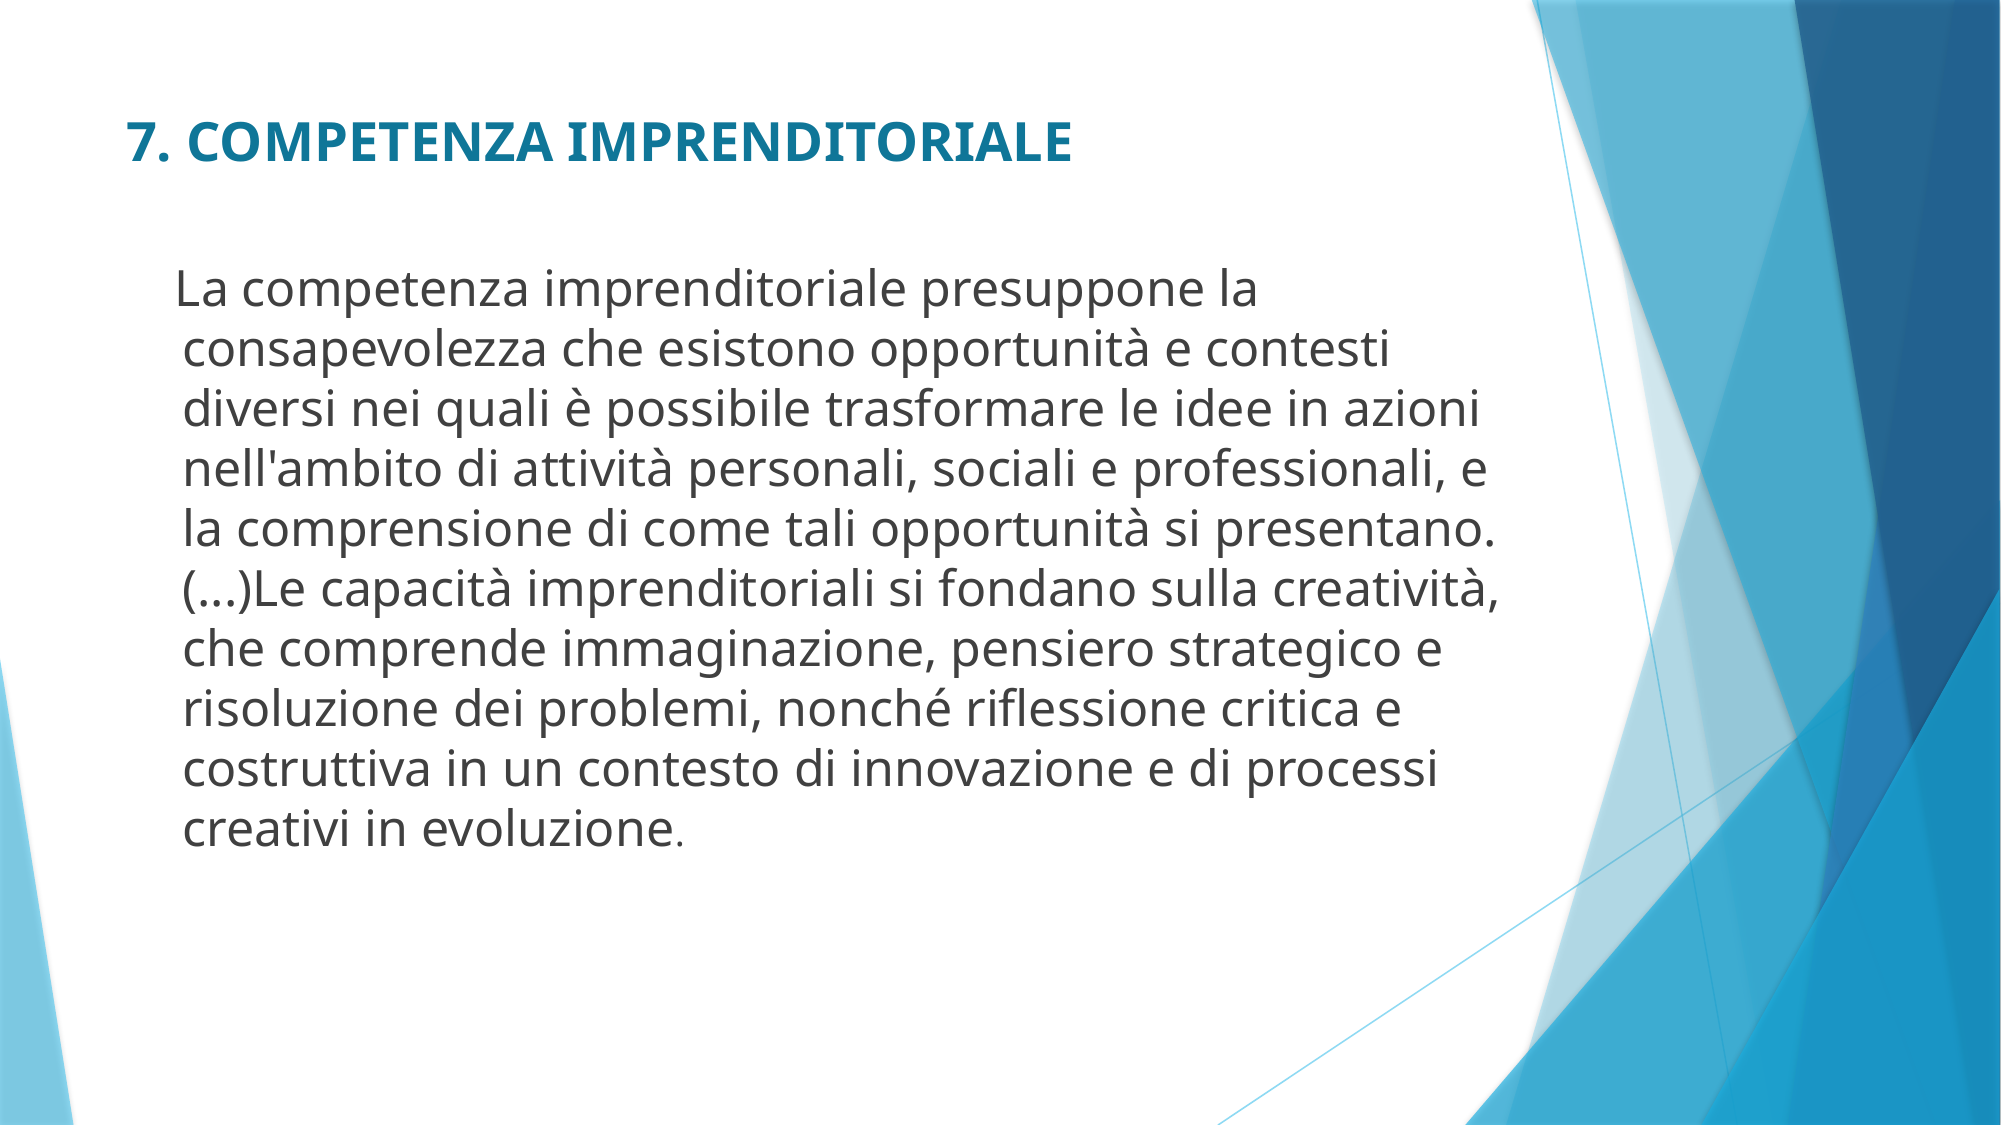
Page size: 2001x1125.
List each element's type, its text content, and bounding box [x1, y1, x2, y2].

title 7. COMPETENZA IMPRENDITORIALE [111, 99, 1522, 248]
list La competenza imprenditoriale presuppone la consapevolezza che esistono opportunità e contesti diversi nei quali è possibile trasformare le idee in azioni nell'ambito di attività personali, sociali e professionali, e la comprensione di come tali opportunità si presentano. (...)Le capacità imprenditoriali si fondano sulla creatività, che comprende immaginazione, pensiero strategico e risoluzione dei problemi, nonché riflessione critica e costruttiva in un contesto di innovazione e di processi creativi in evoluzione. [111, 248, 1522, 991]
